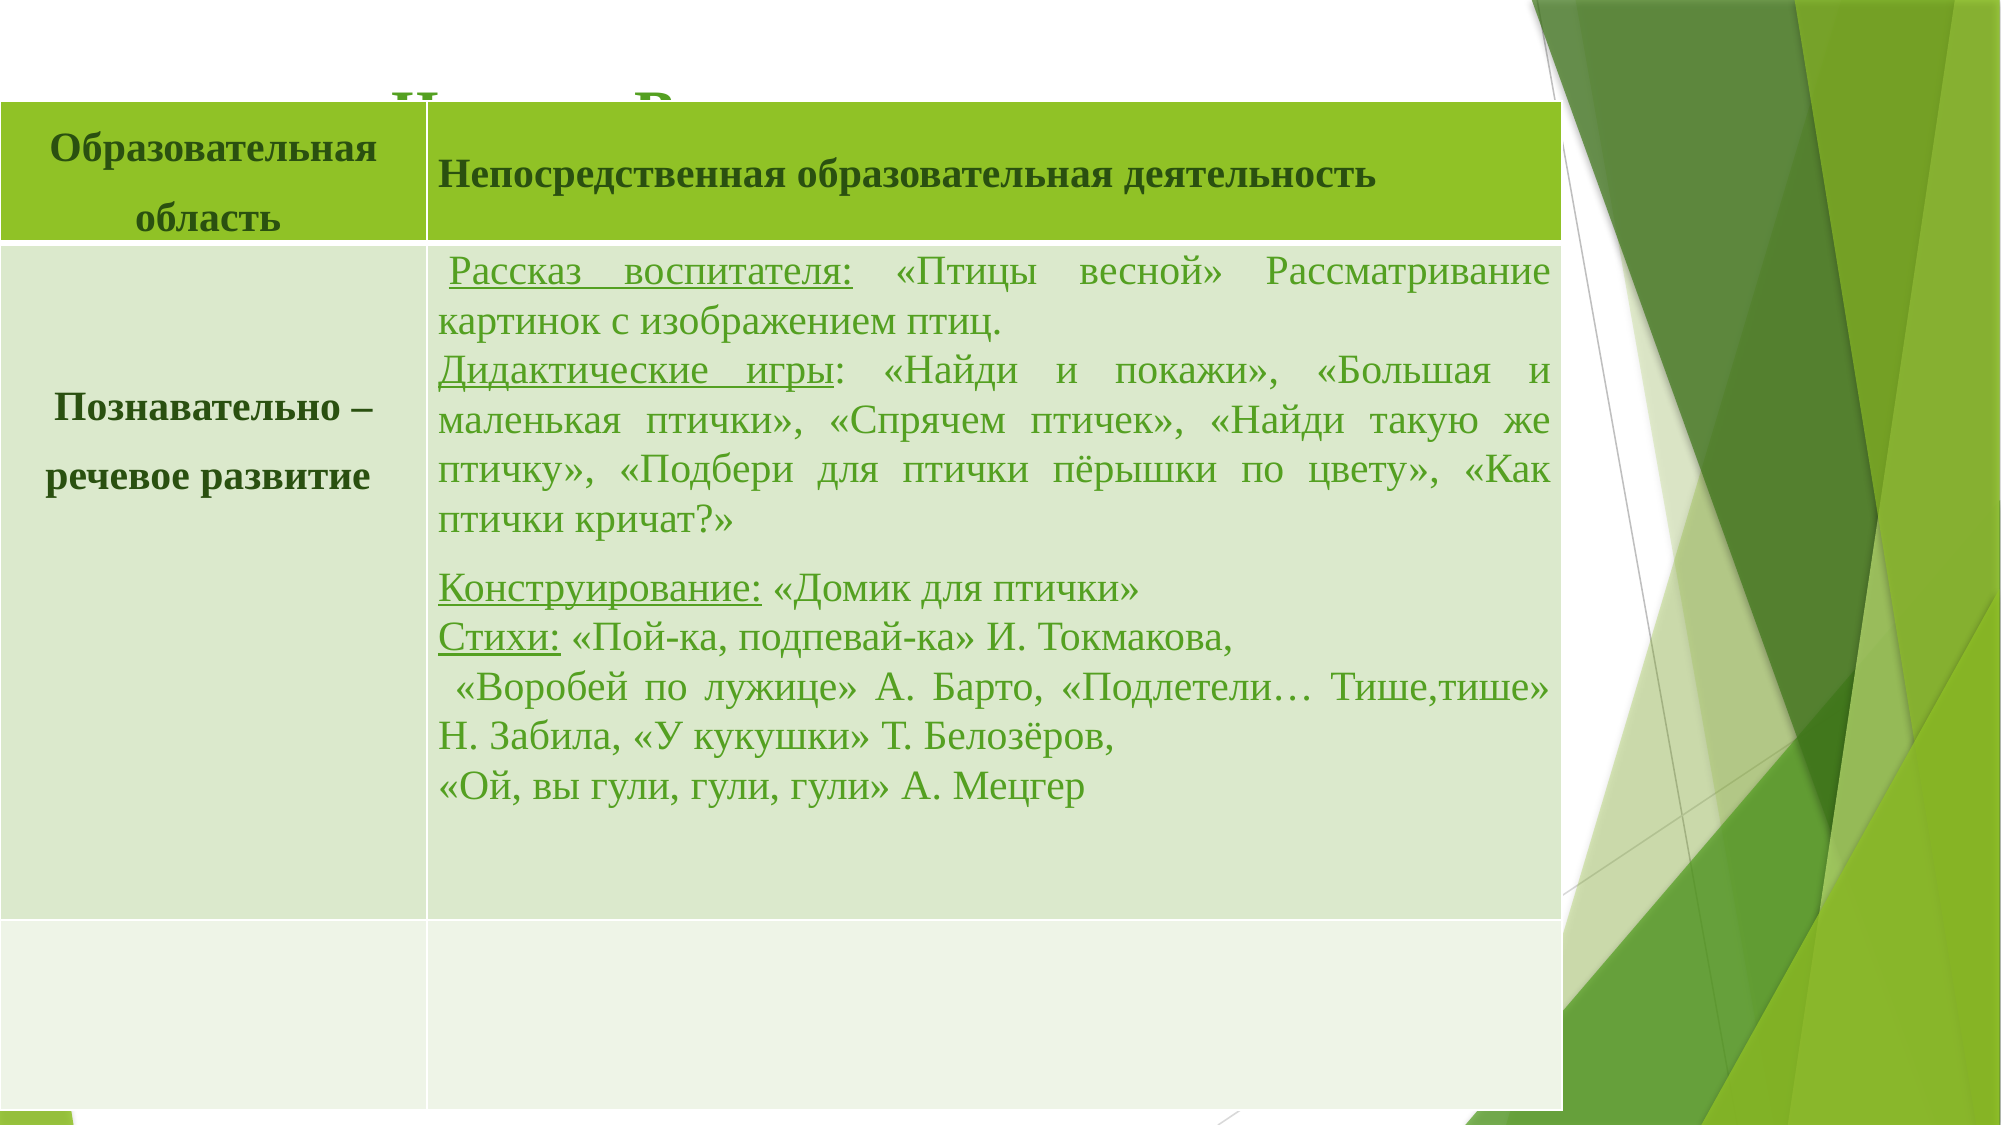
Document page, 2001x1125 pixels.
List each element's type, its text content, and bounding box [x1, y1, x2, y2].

table_cell [1, 921, 426, 1109]
table_header Образовательная область [1, 102, 426, 240]
table_cell Познавательно – речевое развитие [1, 246, 426, 919]
title II этап - Выполнение проекта [111, 25, 1522, 100]
table_cell [428, 921, 1561, 1109]
table_cell Рассказ воспитателя: «Птицы весной» Рассматривание картинок с изображением птиц. Дидактические игры: «Найди и покажи», «Большая и маленькая птички», «Спрячем птичек», «Найди такую же птичку», «Подбери для птички пёрышки по цвету», «Как птички кричат?» Конструирование: «Домик для птички» Стихи: «Пой-ка, подпевай-ка» И. Токмакова, «Воробей по лужице» А. Барто, «Подлетели… Тише,тише» Н. Забила, «У кукушки» Т. Белозёров, «Ой, вы гули, гули, гули» А. Мецгер [428, 246, 1561, 919]
table_header Непосредственная образовательная деятельность [428, 102, 1561, 240]
